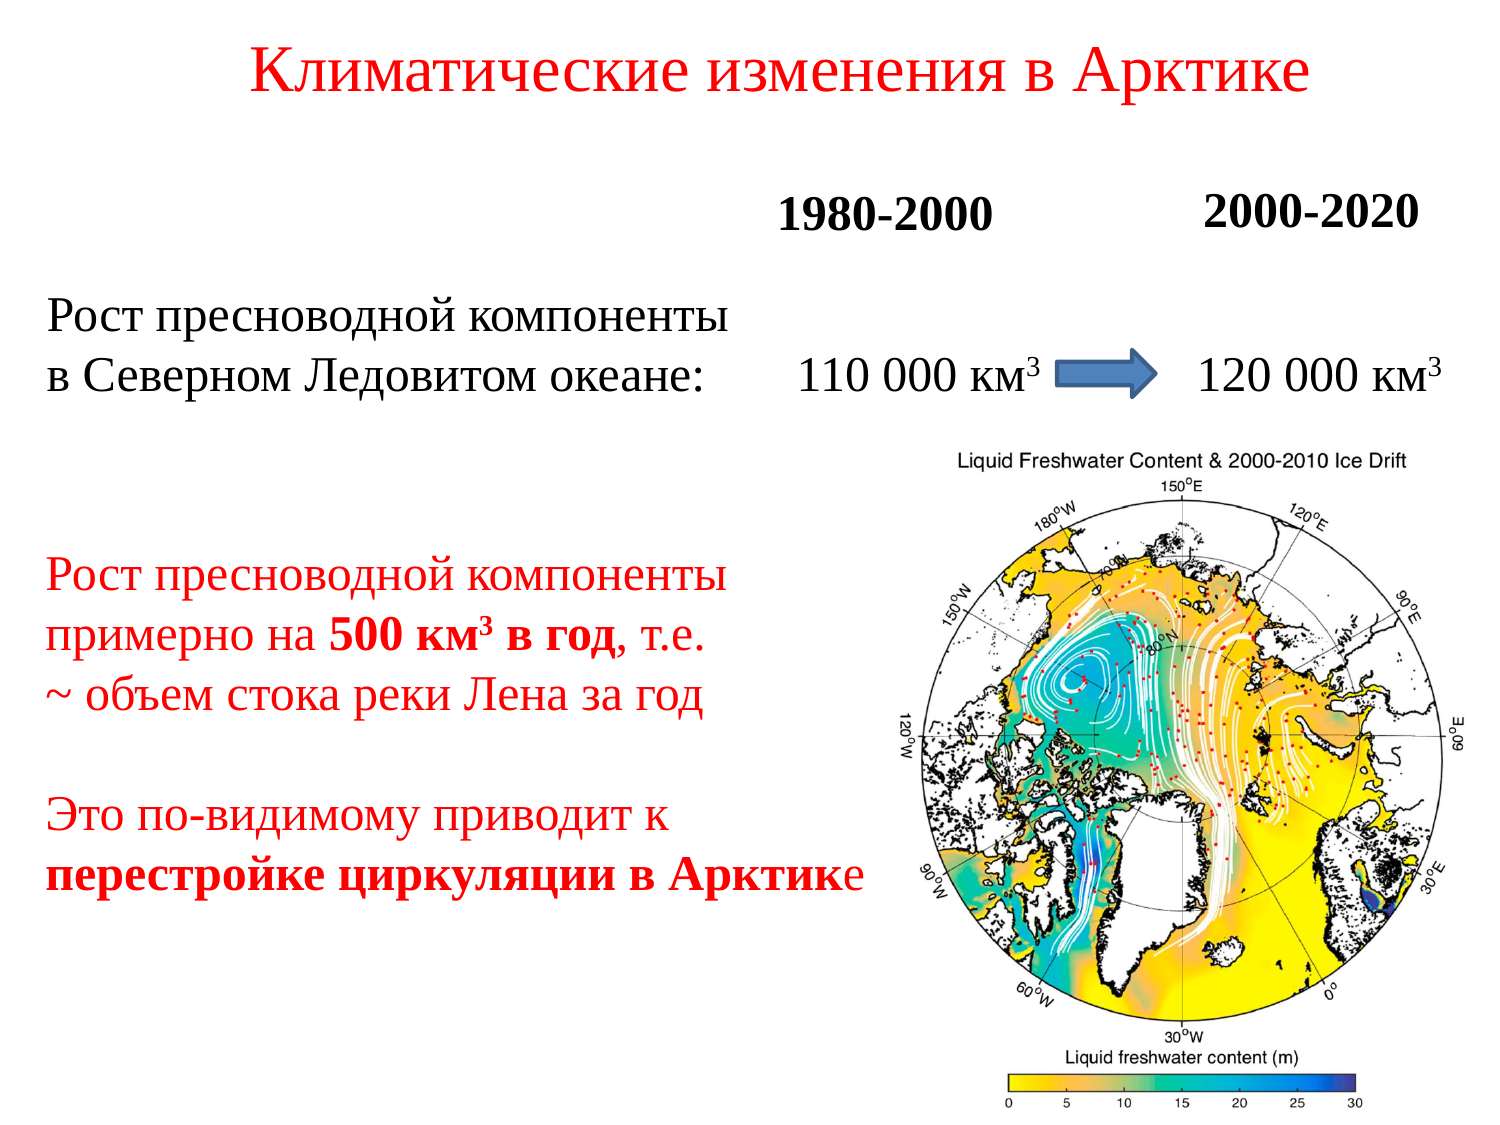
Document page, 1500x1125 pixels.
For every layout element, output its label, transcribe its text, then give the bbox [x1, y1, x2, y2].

text_box [1054, 347, 1158, 400]
text_box Рост пресноводной компоненты примерно на 500 км3 в год, т.е. ~ объем стока реки Лена за год Это по-видимому приводит к перестройке циркуляции в Арктике [30, 533, 892, 909]
text_box 1980-2000 [762, 172, 1009, 248]
picture [897, 450, 1465, 1110]
text_box Рост пресноводной компоненты в Северном Ледовитом океане: 110 000 км3 120 000 км3 [31, 274, 1458, 470]
text_box 2000-2020 [1188, 170, 1435, 245]
text_box Климатические изменения в Арктике [234, 17, 1327, 113]
